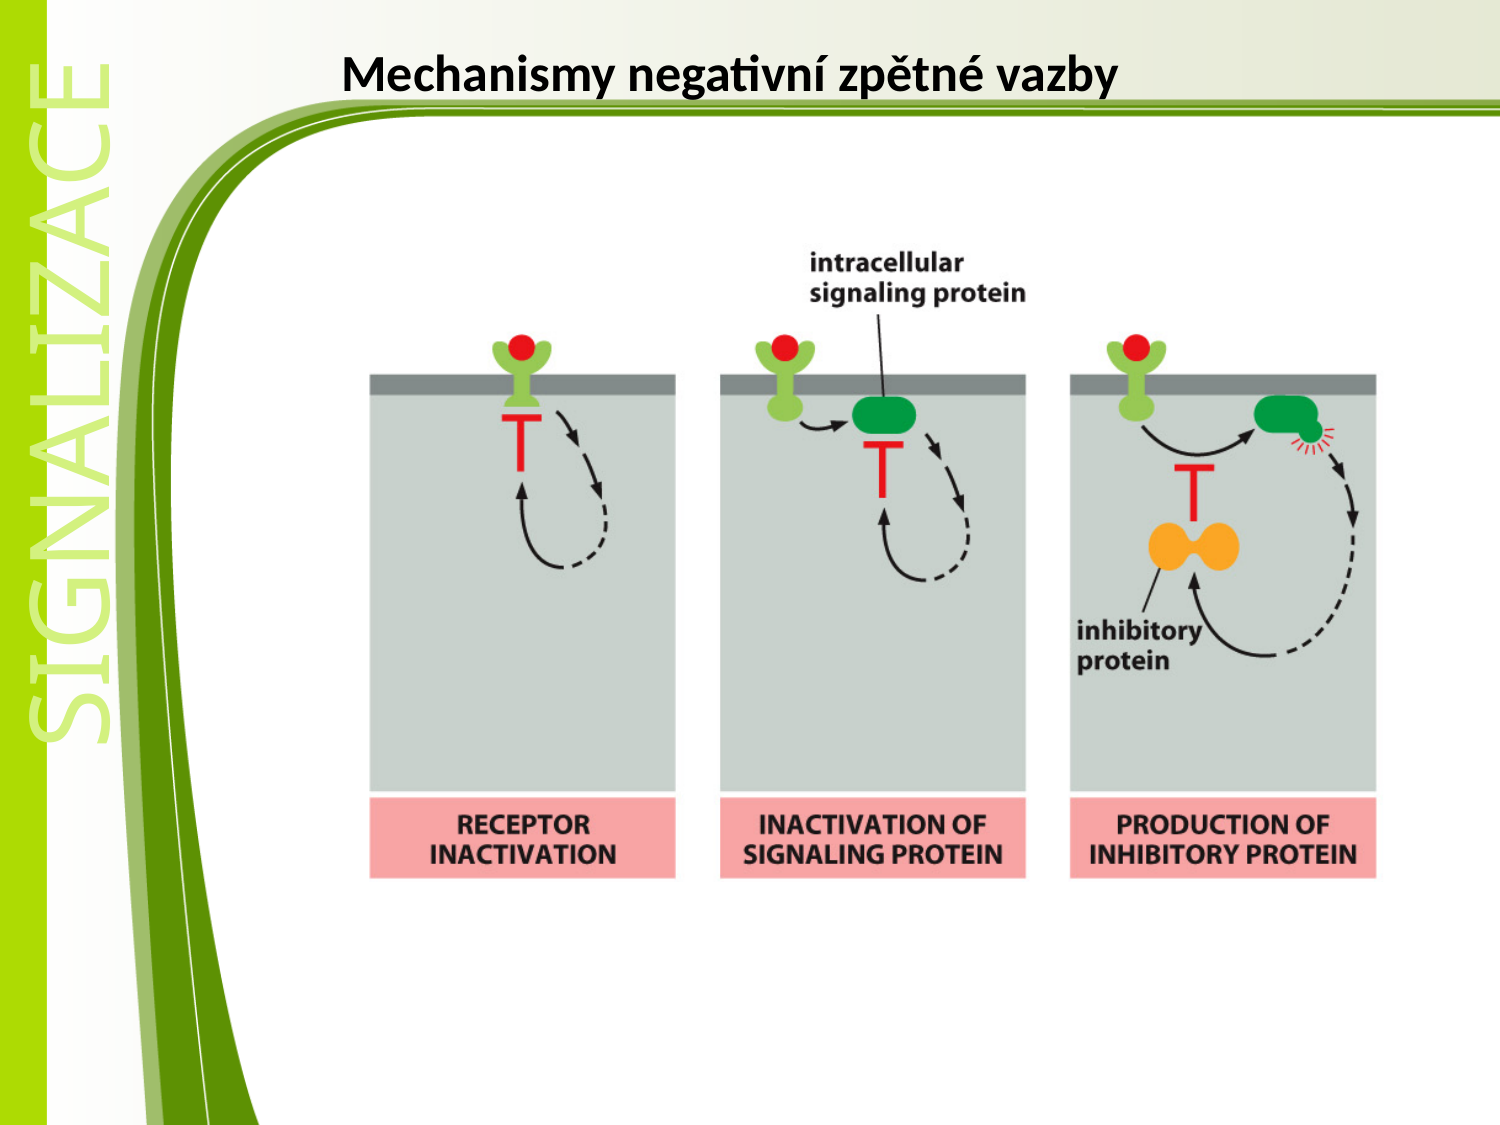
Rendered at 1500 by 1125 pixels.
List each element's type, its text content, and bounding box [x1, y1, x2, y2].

picture [0, 0, 1500, 1125]
text_box Mechanismy negativní zpětné vazby [326, 19, 1498, 122]
